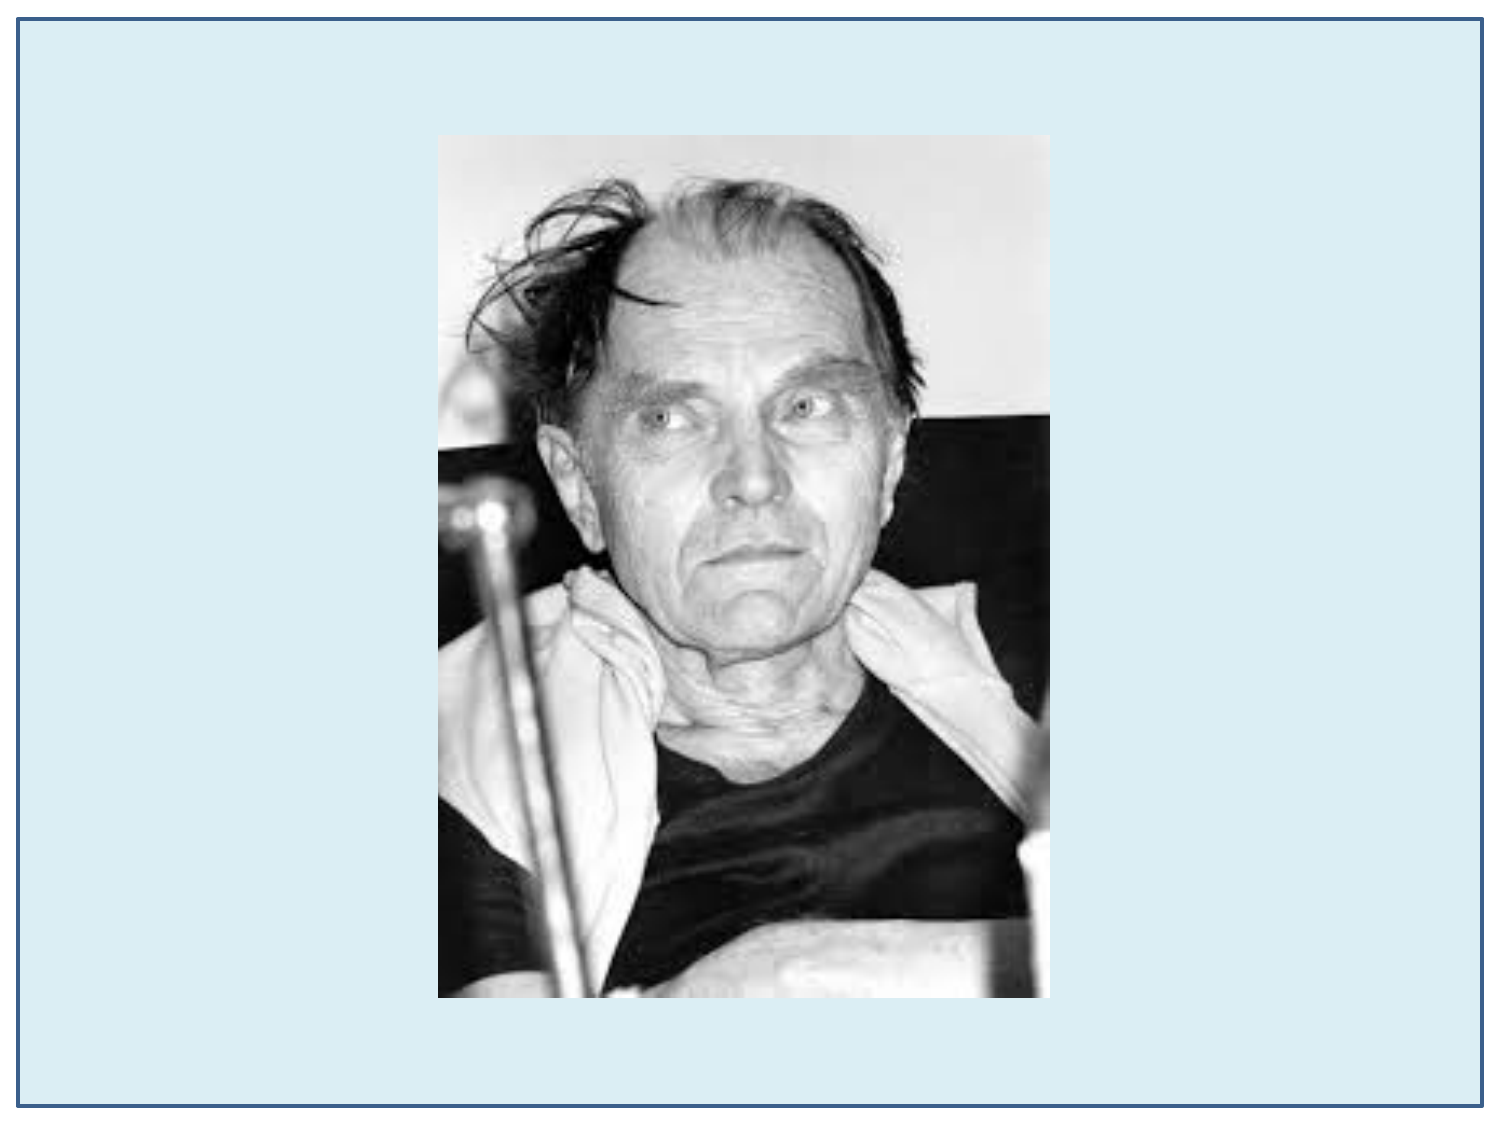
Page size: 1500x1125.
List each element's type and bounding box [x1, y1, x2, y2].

picture [438, 135, 1050, 998]
text_box [16, 17, 1484, 1108]
